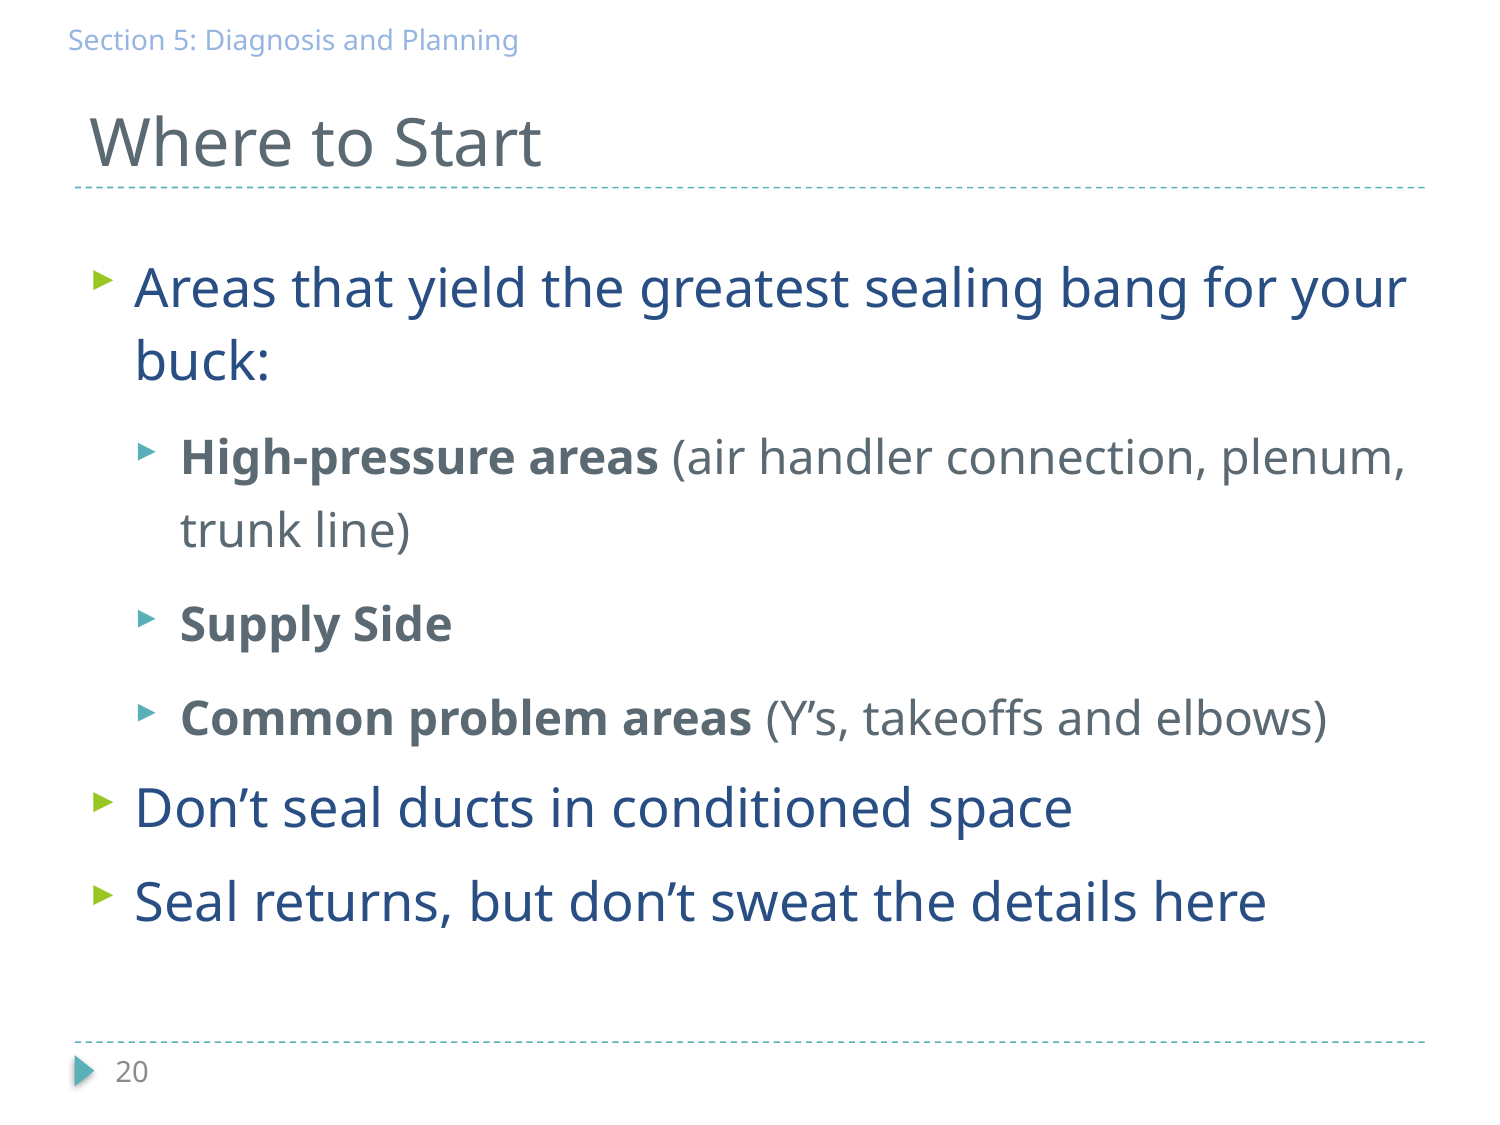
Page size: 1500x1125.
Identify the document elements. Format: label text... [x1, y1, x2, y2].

slide_number 142 [100, 1042, 426, 1103]
list Areas that yield the greatest sealing bang for your buck: High-pressure areas (air handler connection, plenum, trunk line) Supply Side Common problem areas (Y’s, takeoffs and elbows) Don’t seal ducts in conditioned space Seal returns, but don’t sweat the details here [75, 237, 1425, 1002]
text_box Section 5: Diagnosis and Planning [50, 11, 538, 67]
title Where to Start [75, 24, 1425, 188]
